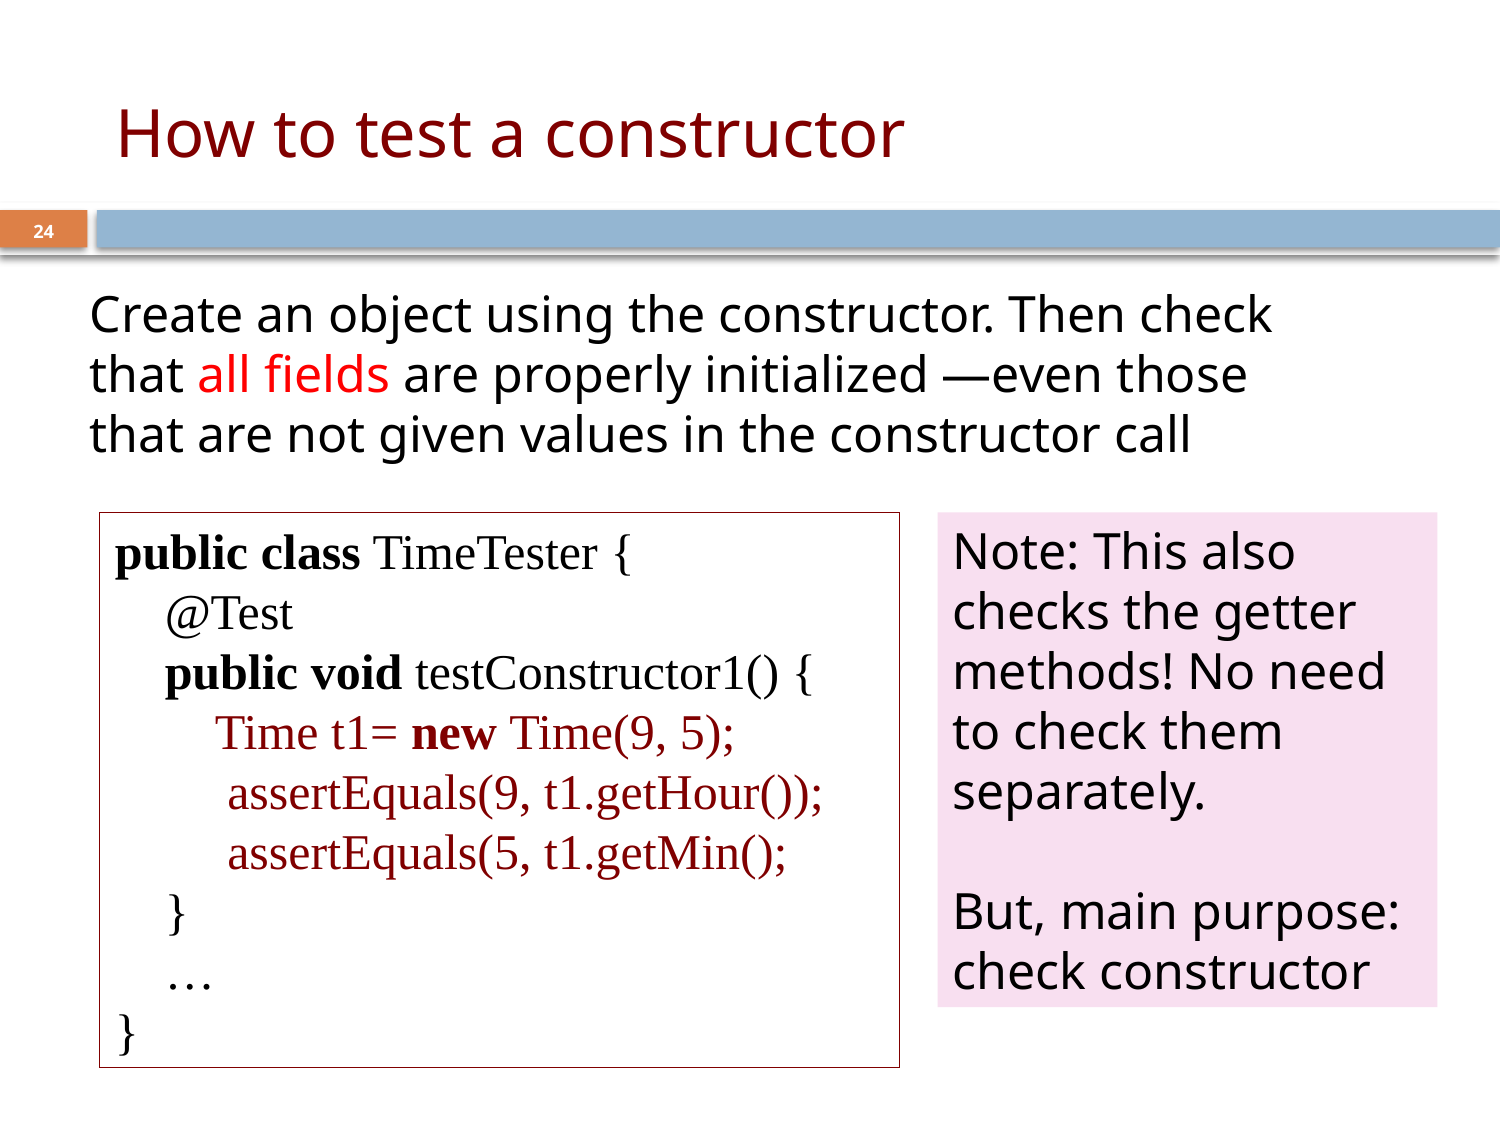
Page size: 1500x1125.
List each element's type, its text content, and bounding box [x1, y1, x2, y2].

slide_number 24 [0, 212, 88, 253]
title How to test a constructor [100, 50, 1438, 213]
text_box Create an object using the constructor. Then check that all fields are properly initialized —even those that are not given values in the constructor call [75, 274, 1313, 470]
text_box Note: This also checks the getter methods! No need to check them separately. But, main purpose: check constructor [937, 512, 1438, 1008]
text_box public class TimeTester { @Test public void testConstructor1() { Time t1= new Time(9, 5); assertEquals(9, t1.getHour()); assertEquals(5, t1.getMin(); } … } [99, 512, 900, 1068]
